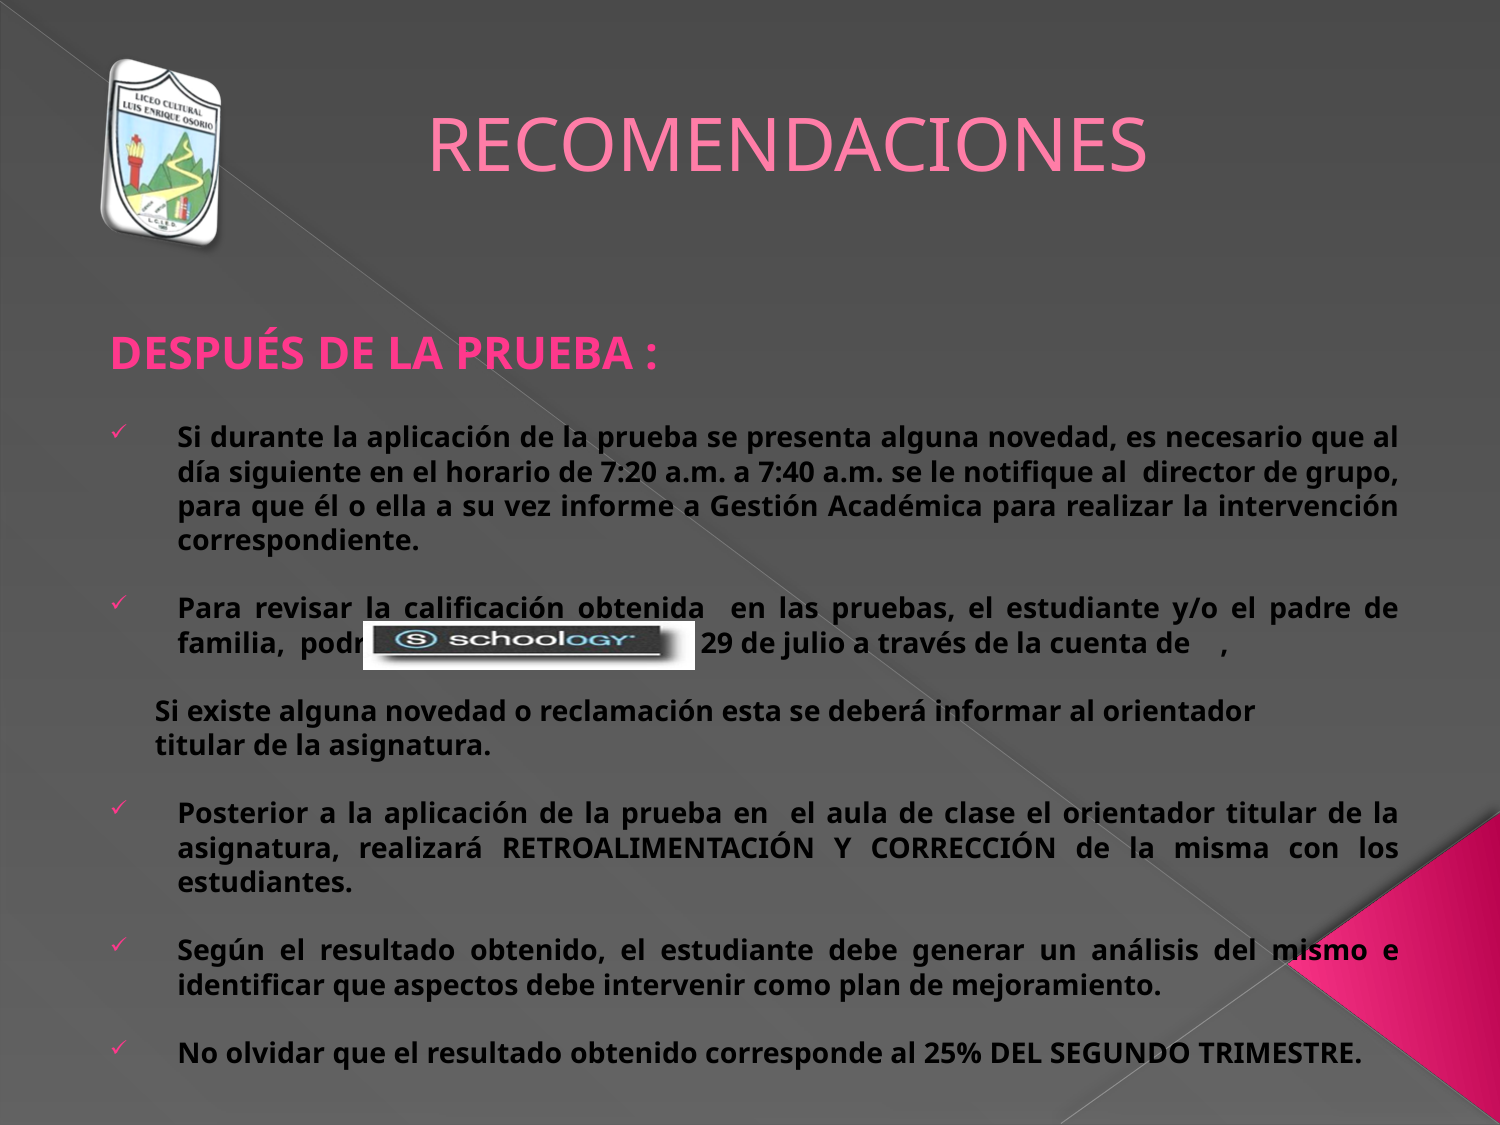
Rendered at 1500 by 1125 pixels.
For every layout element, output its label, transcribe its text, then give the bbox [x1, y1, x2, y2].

subtitle DESPUÉS DE LA PRUEBA : Si durante la aplicación de la prueba se presenta alguna novedad, es necesario que al día siguiente en el horario de 7:20 a.m. a 7:40 a.m. se le notifique al director de grupo, para que él o ella a su vez informe a Gestión Académica para realizar la intervención correspondiente. Para revisar la calificación obtenida en las pruebas, el estudiante y/o el padre de familia, podrán ingresar a partir del 29 de julio a través de la cuenta de , Si existe alguna novedad o reclamación esta se deberá informar al orientador titular de la asignatura. Posterior a la aplicación de la prueba en el aula de clase el orientador titular de la asignatura, realizará RETROALIMENTACIÓN Y CORRECCIÓN de la misma con los estudiantes. Según el resultado obtenido, el estudiante debe generar un análisis del mismo e identificar que aspectos debe intervenir como plan de mejoramiento. No olvidar que el resultado obtenido corresponde al 25% DEL SEGUNDO TRIMESTRE. [95, 317, 1418, 1125]
picture [88, 42, 234, 266]
picture [363, 620, 695, 670]
title RECOMENDACIONES [237, 90, 1414, 194]
